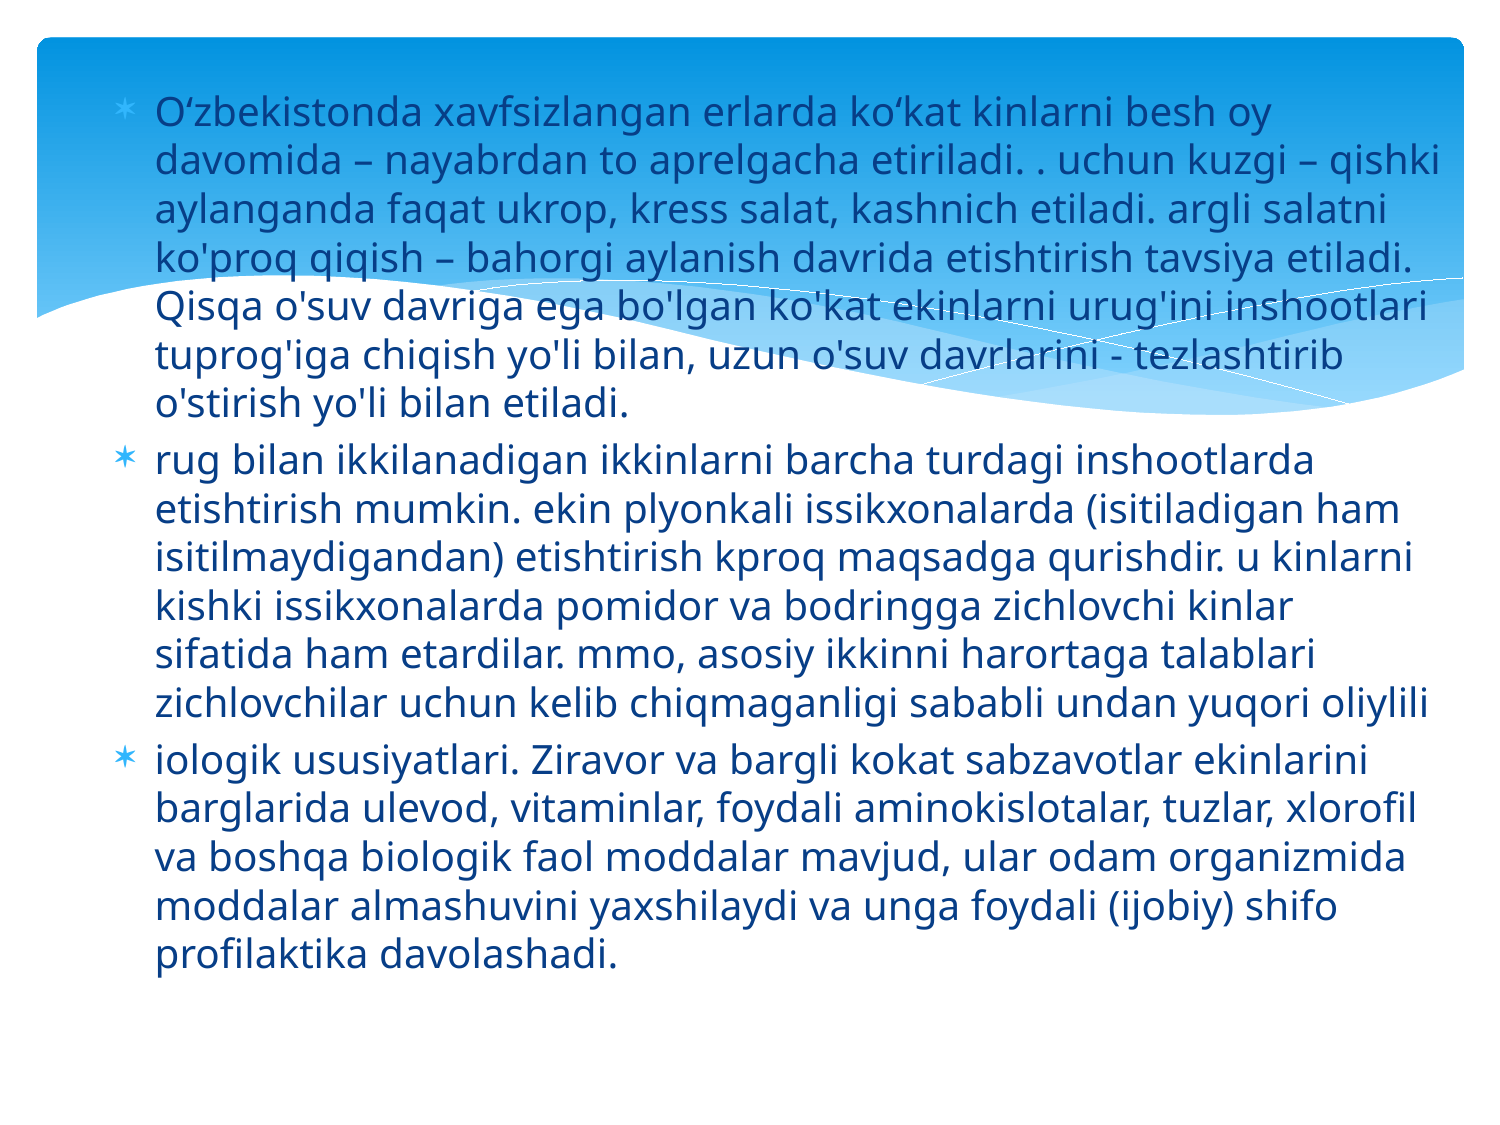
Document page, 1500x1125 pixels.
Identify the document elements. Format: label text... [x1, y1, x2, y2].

list O‘zbekistonda xavfsizlangan erlarda ko‘kat kinlarni besh oy davomida – nayabrdan to aprelgacha etiriladi. . uchun kuzgi – qishki aylanganda faqat ukrop, kress salat, kashnich etiladi. argli salatni ko'proq qiqish – bahorgi aylanish davrida etishtirish tavsiya etiladi. Qisqa o'suv davriga ega bo'lgan ko'kat ekinlarni urug'ini inshootlari tuprog'iga chiqish yo'li bilan, uzun o'suv davrlarini - tezlashtirib o'stirish yo'li bilan etiladi. rug bilan ikkilanadigan ikkinlarni barcha turdagi inshootlarda etishtirish mumkin. ekin plyonkali issikxonalarda (isitiladigan ham isitilmaydigandan) etishtirish kproq maqsadga qurishdir. u kinlarni kishki issikxonalarda pomidor va bodringga zichlovchi kinlar sifatida ham etardilar. mmo, asosiy ikkinni harortaga talablari zichlovchilar uchun kelib chiqmaganligi sababli undan yuqori oliylili iologik ususiyatlari. Ziravor va bargli kokat sabzavotlar ekinlarini barglarida ulevod, vitaminlar, foydali aminokislotalar, tuzlar, xlorofil va boshqa biologik faol moddalar mavjud, ular odam organizmida moddalar almashuvini yaxshilaydi va unga foydali (ijobiy) shifo profilaktika davolashadi. [100, 78, 1459, 1005]
